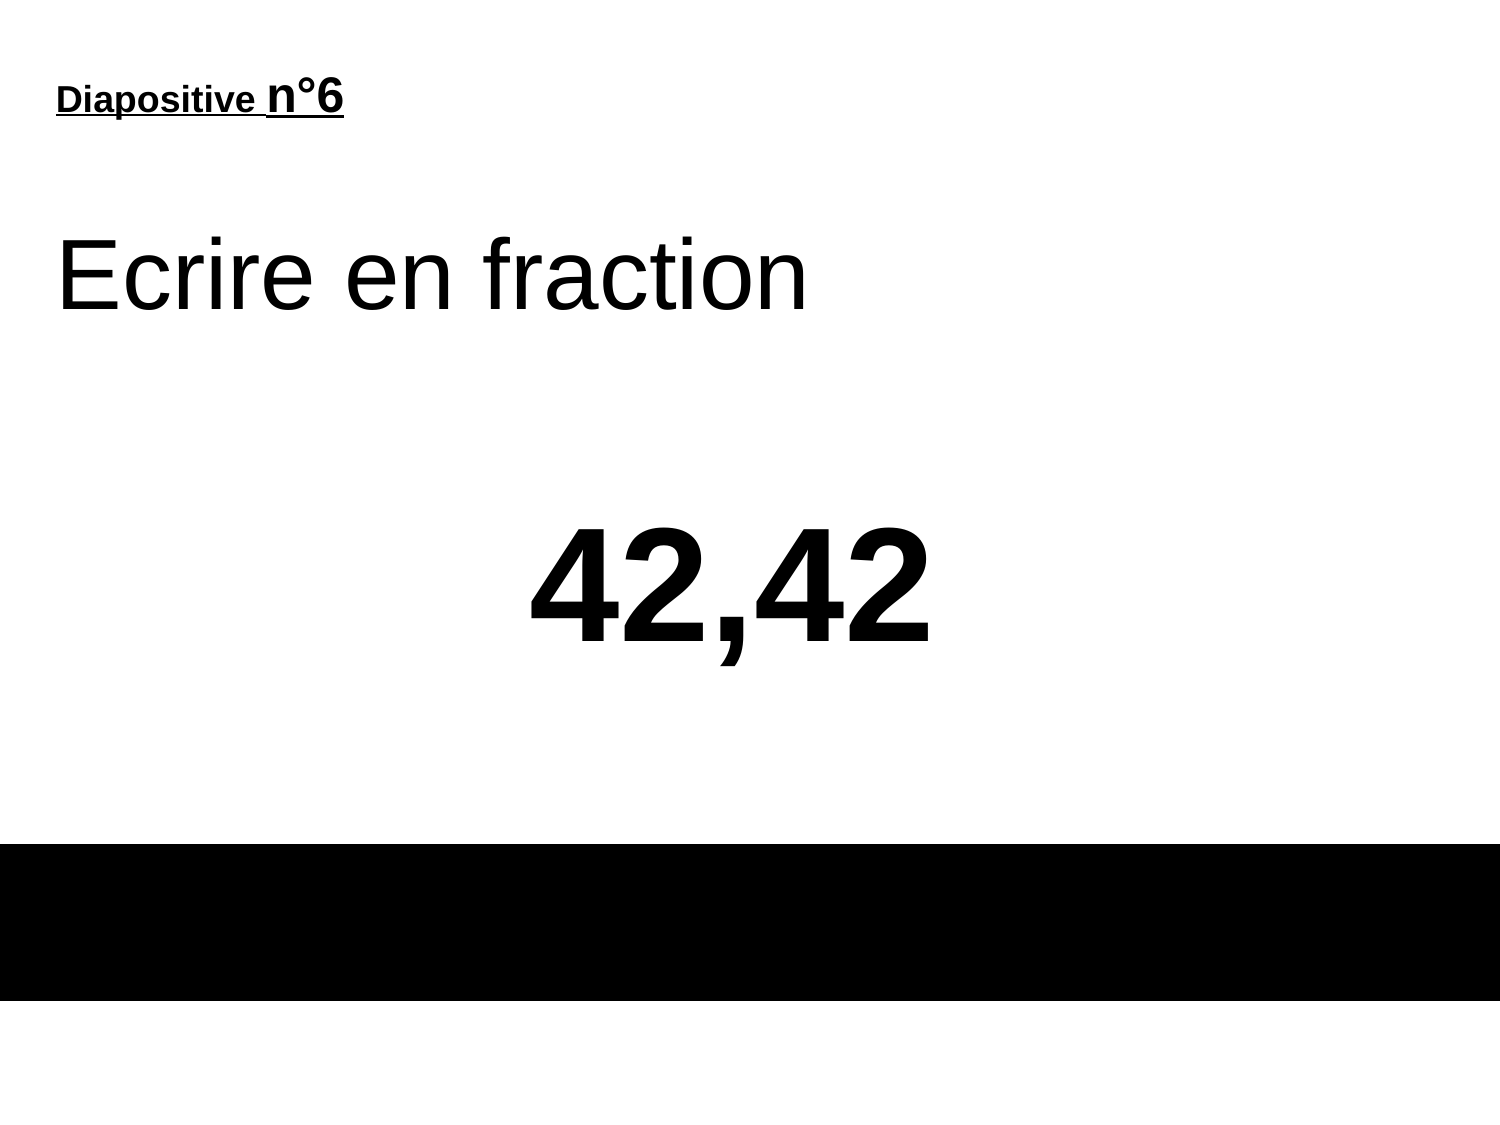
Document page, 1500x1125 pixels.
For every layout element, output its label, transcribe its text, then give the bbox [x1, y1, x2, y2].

title 42,42 [5, 456, 1459, 698]
text_box [0, 844, 1500, 1001]
text_box Ecrire en fraction [41, 148, 1317, 390]
text_box Diapositive n°6 [41, 54, 762, 130]
